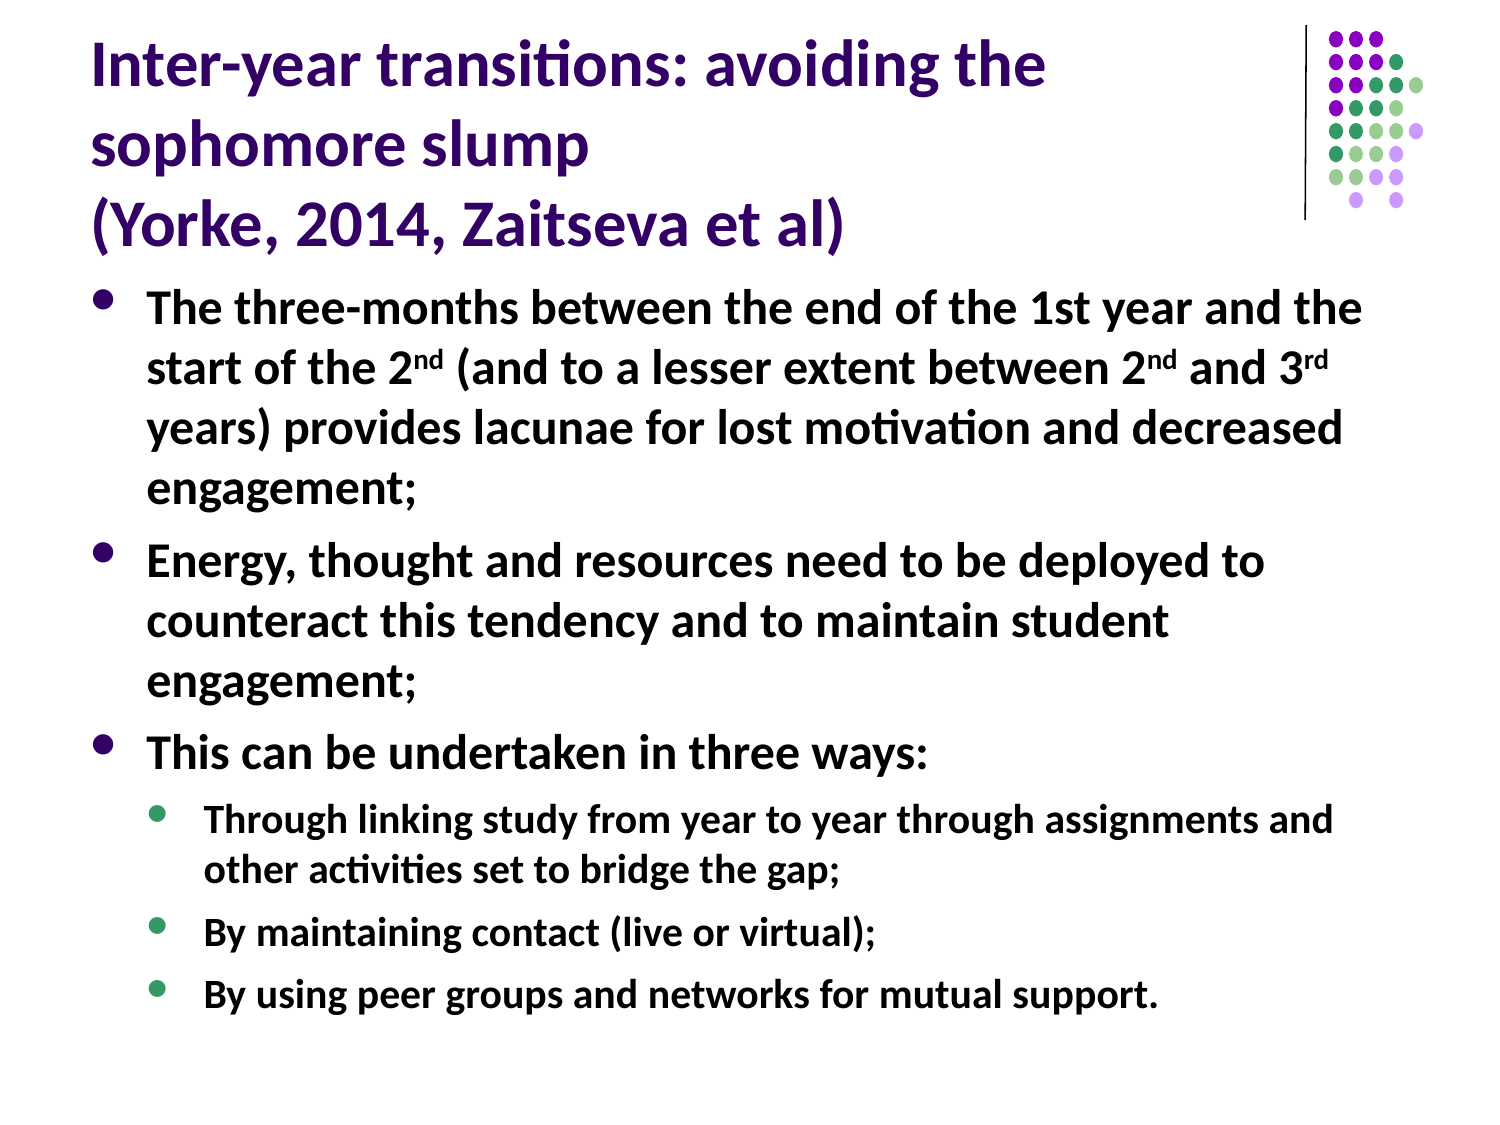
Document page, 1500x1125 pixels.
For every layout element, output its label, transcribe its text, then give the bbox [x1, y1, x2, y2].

list The three-months between the end of the 1st year and the start of the 2nd (and to a lesser extent between 2nd and 3rd years) provides lacunae for lost motivation and decreased engagement; Energy, thought and resources need to be deployed to counteract this tendency and to maintain student engagement; This can be undertaken in three ways: Through linking study from year to year through assignments and other activities set to bridge the gap; By maintaining contact (live or virtual); By using peer groups and networks for mutual support. [74, 266, 1426, 1054]
title Inter-year transitions: avoiding the sophomore slump (Yorke, 2014, Zaitseva et al) [74, 19, 1313, 266]
